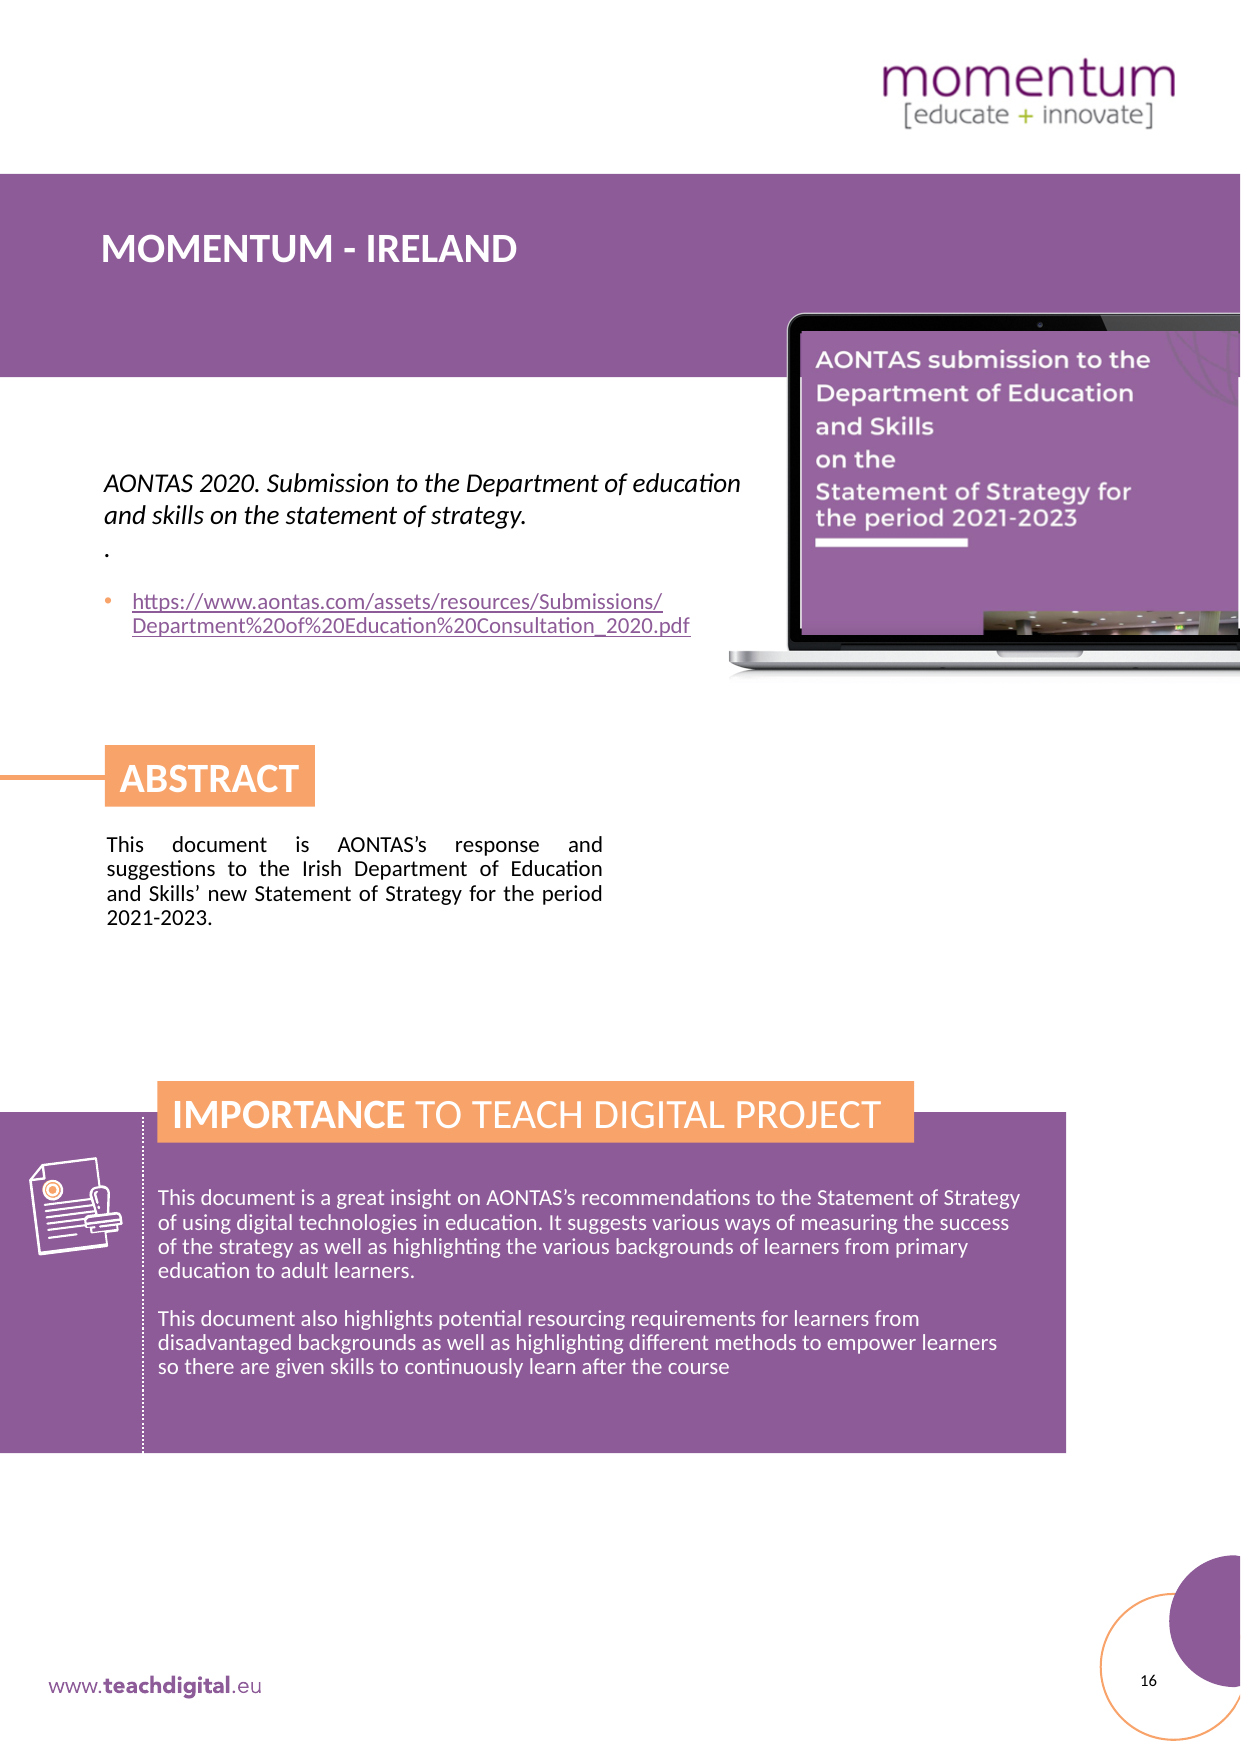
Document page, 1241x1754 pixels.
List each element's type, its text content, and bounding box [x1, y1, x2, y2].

text_box IMPORTANCE TO TEACH DIGITAL PROJECT [157, 1081, 915, 1143]
list AONTAS 2020. Submission to the Department of education and skills on the statement of strategy. . https://www.aontas.com/assets/resources/Submissions/Department%20of%20Education%20Consultation_2020.pdf [89, 457, 699, 680]
list MOMENTUM - IRELAND [85, 213, 1164, 412]
slide_number 16 [1119, 1657, 1178, 1702]
text_box [0, 173, 1241, 378]
text_box This document is a great insight on AONTAS’s recommendations to the Statement of Strategy of using digital technologies in education. It suggests various ways of measuring the success of the strategy as well as highlighting the various backgrounds of learners from primary education to adult learners. This document also highlights potential resourcing requirements for learners from disadvantaged backgrounds as well as highlighting different methods to empower learners so there are given skills to continuously learn after the course [144, 1178, 1038, 1333]
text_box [699, 296, 1240, 707]
picture [841, 8, 1207, 141]
text_box [0, 1111, 1067, 1454]
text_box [0, 745, 315, 807]
text_box This document is AONTAS’s response and suggestions to the Irish Department of Education and Skills’ new Statement of Strategy for the period 2021-2023. [91, 825, 1163, 1076]
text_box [32, 1159, 120, 1251]
